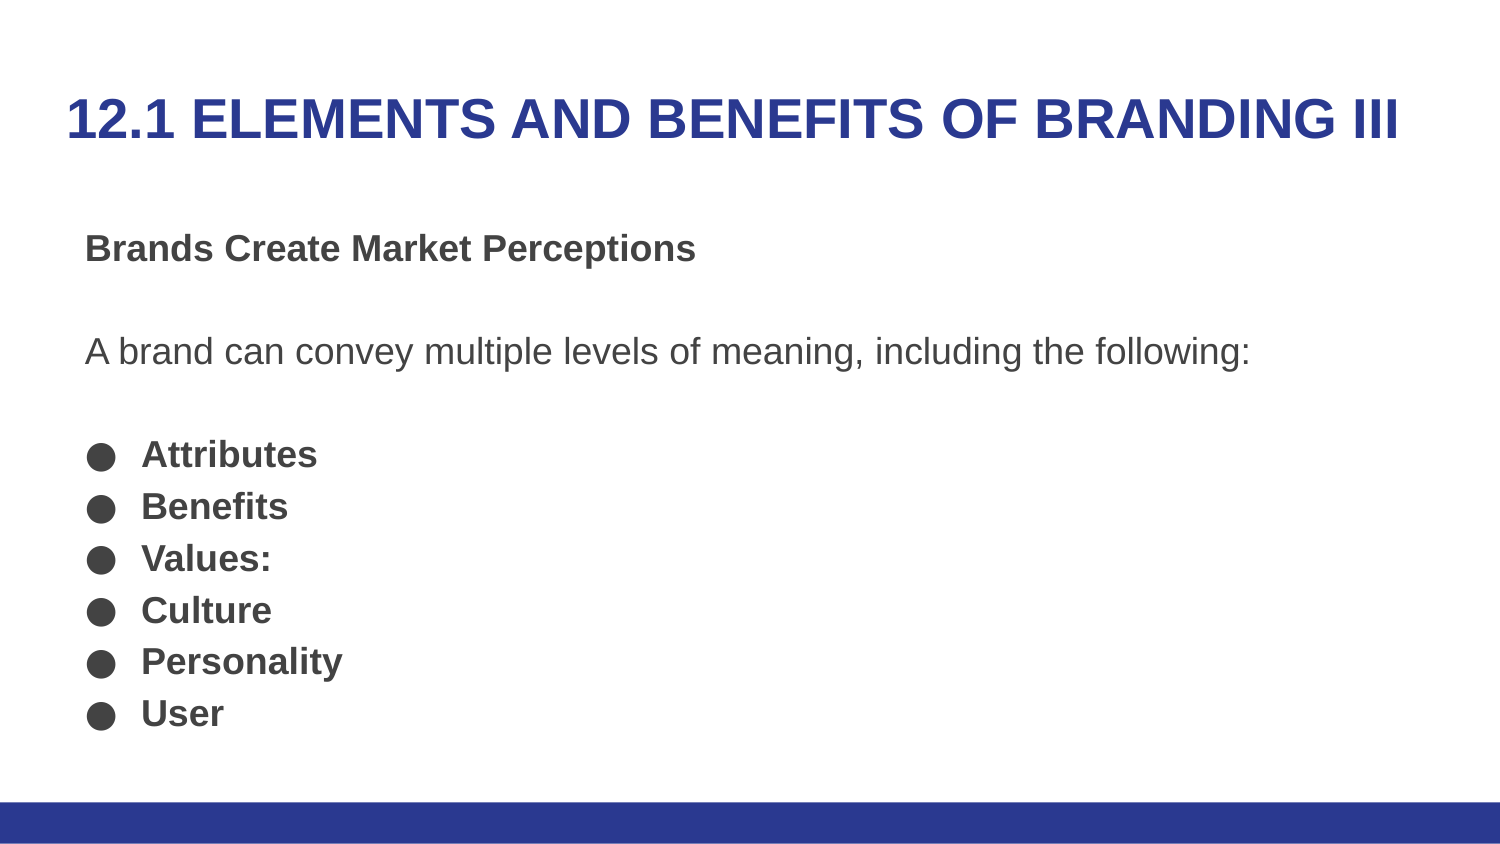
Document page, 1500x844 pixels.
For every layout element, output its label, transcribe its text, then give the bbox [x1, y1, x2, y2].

title 12.1 ELEMENTS AND BENEFITS OF BRANDING III [51, 67, 1449, 167]
list Brands Create Market Perceptions A brand can convey multiple levels of meaning, including the following: Attributes Benefits Values: Culture Personality User [51, 201, 1449, 750]
